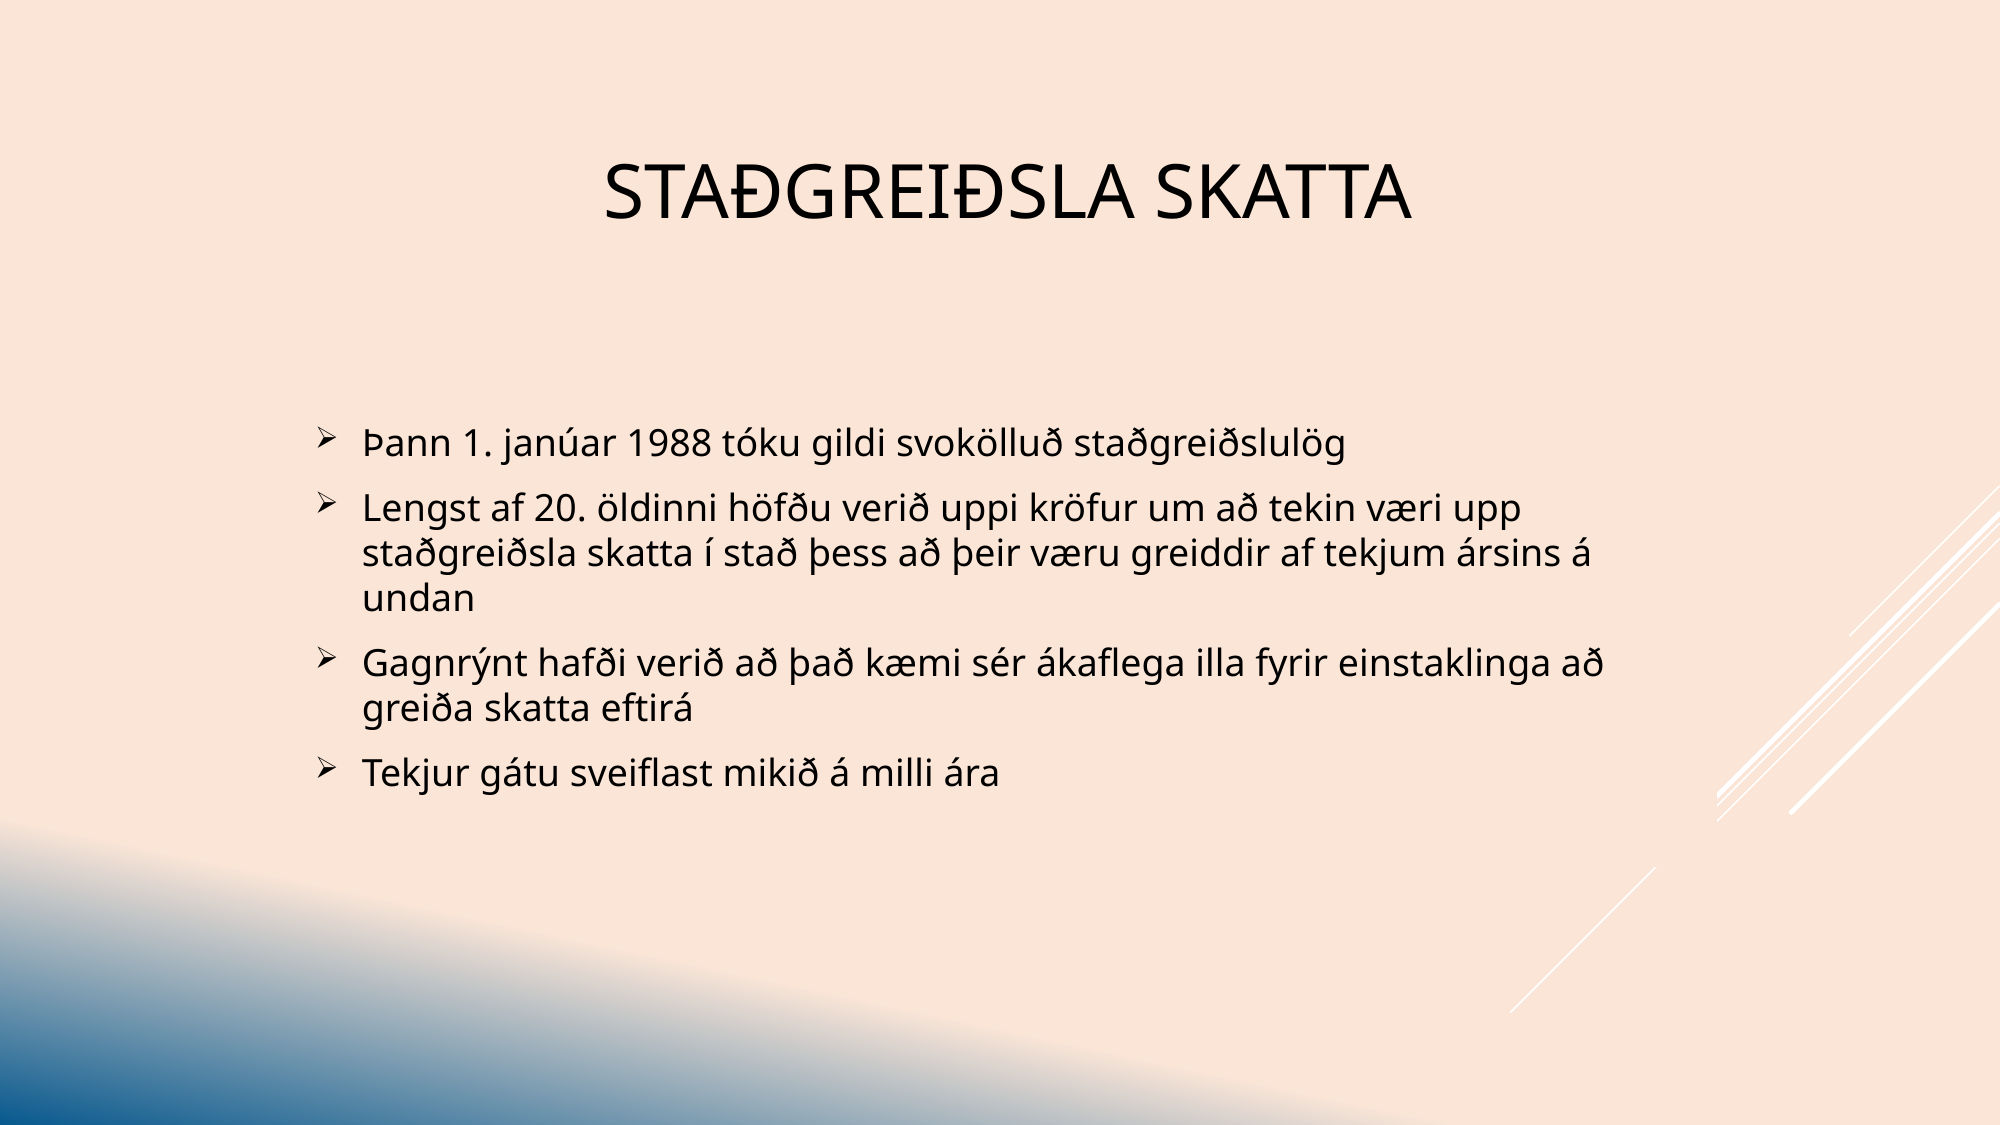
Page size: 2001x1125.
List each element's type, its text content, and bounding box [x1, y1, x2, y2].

title Staðgreiðsla skatta [300, 124, 1718, 241]
list Þann 1. janúar 1988 tóku gildi svokölluð staðgreiðslulög Lengst af 20. öldinni höfðu verið uppi kröfur um að tekin væri upp staðgreiðsla skatta í stað þess að þeir væru greiddir af tekjum ársins á undan Gagnrýnt hafði verið að það kæmi sér ákaflega illa fyrir einstaklinga að greiða skatta eftirá Tekjur gátu sveiflast mikið á milli ára [300, 411, 1718, 867]
